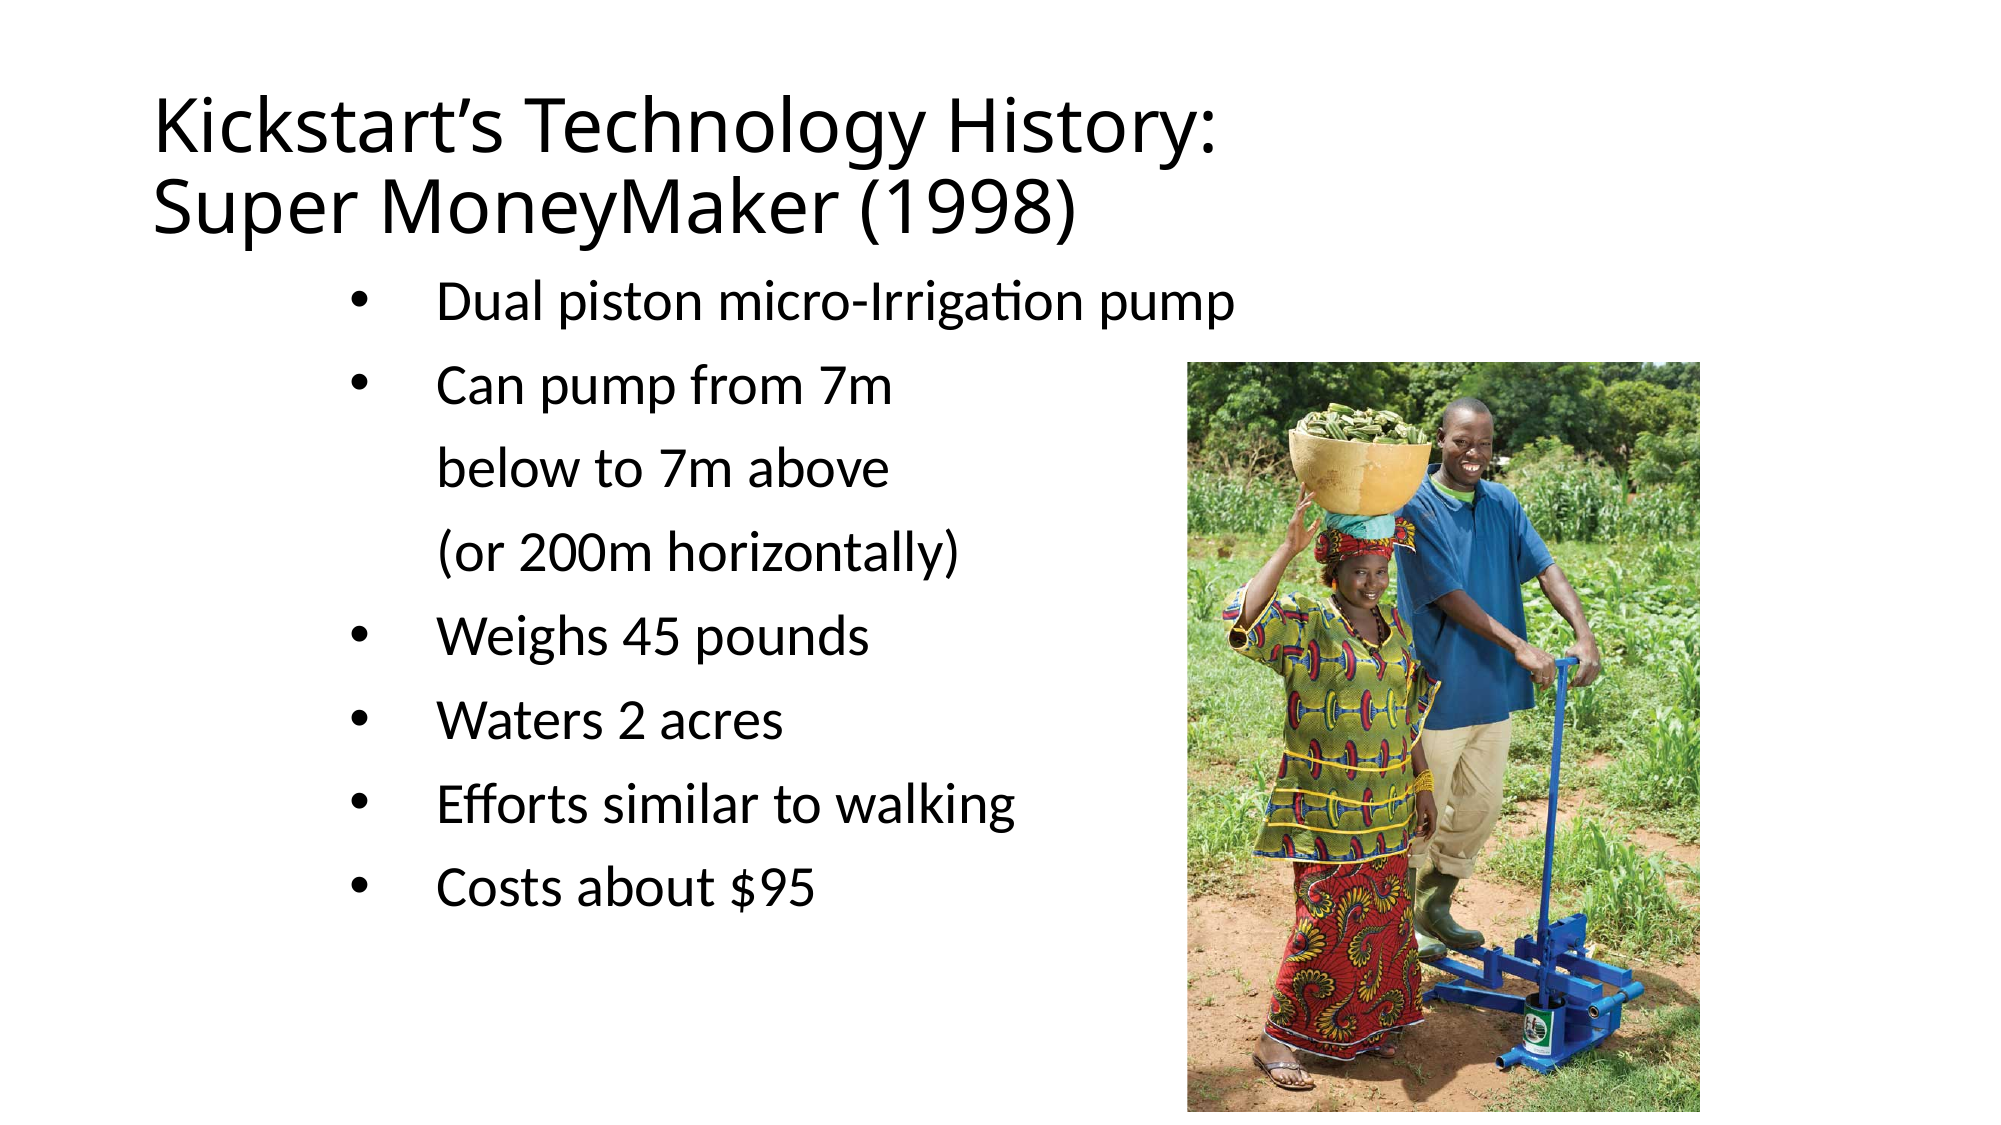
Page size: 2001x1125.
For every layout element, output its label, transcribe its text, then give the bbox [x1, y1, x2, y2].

list Dual piston micro-Irrigation pump Can pump from 7m below to 7m above (or 200m horizontally) Weighs 45 pounds Waters 2 acres Efforts similar to walking Costs about $95 [324, 262, 1500, 1088]
picture [1187, 362, 1700, 1112]
title Kickstart’s Technology History: Super MoneyMaker (1998) [137, 59, 1863, 278]
